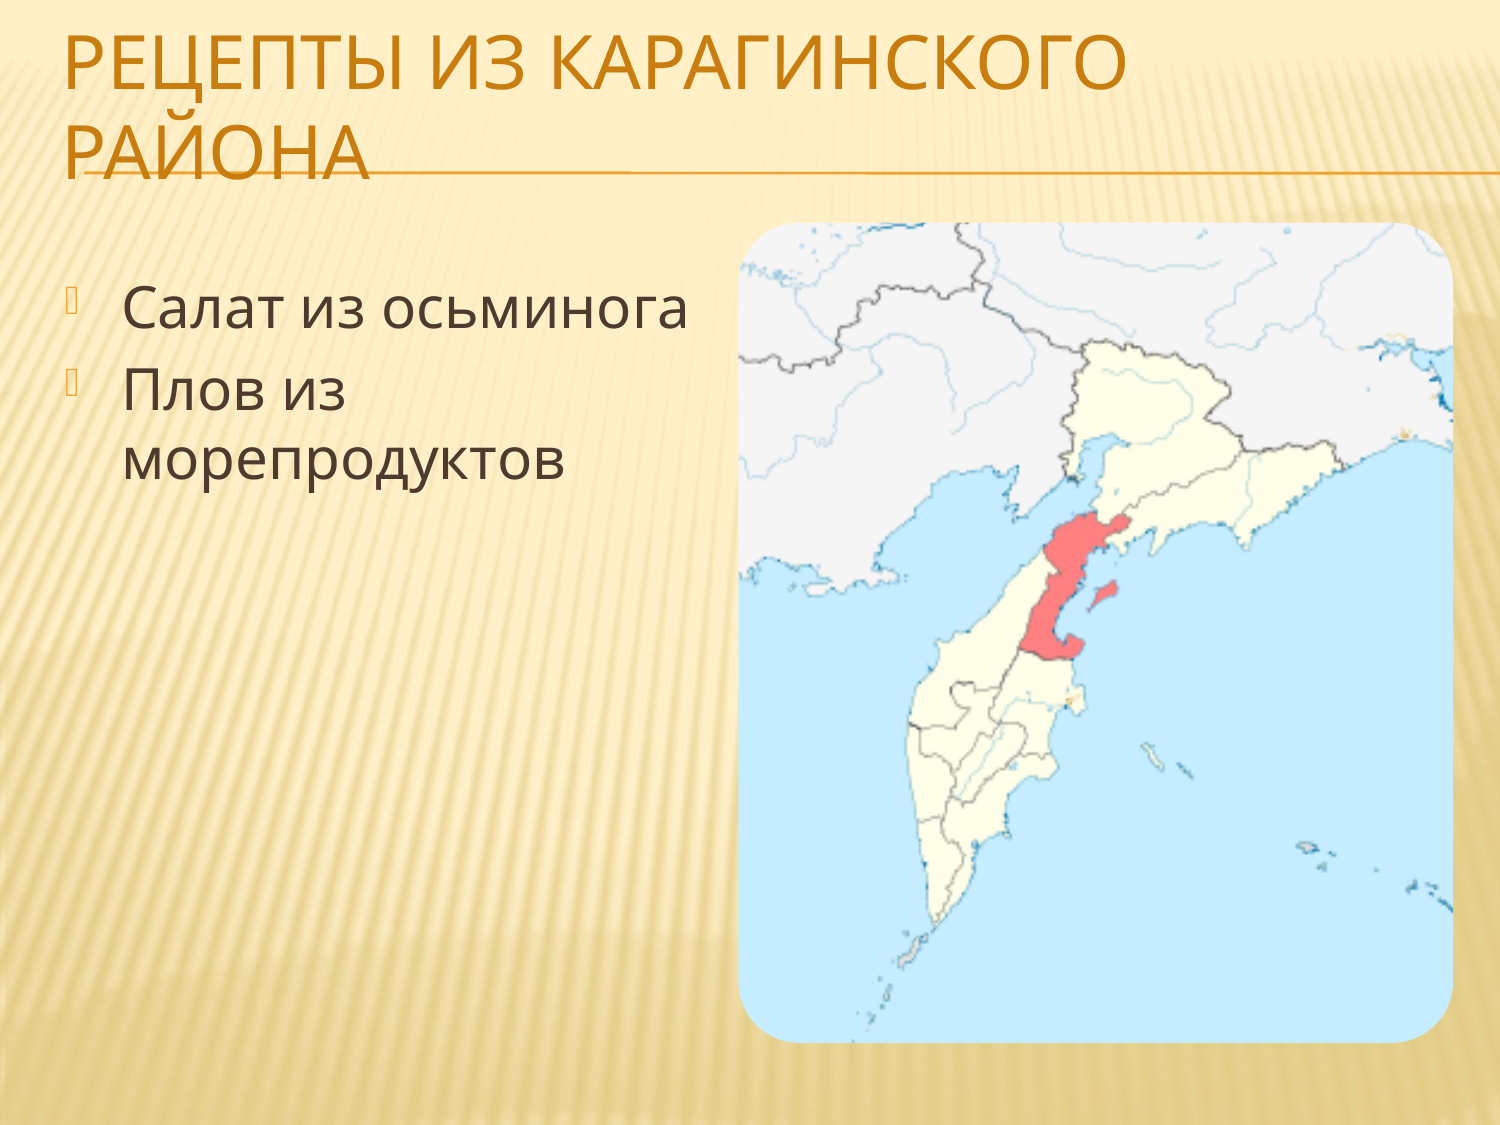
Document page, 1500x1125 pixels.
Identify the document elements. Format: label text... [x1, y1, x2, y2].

title Рецепты из Карагинского района [46, 35, 1472, 174]
list Салат из осьминога Плов из морепродуктов [50, 262, 727, 1038]
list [737, 222, 1454, 1044]
